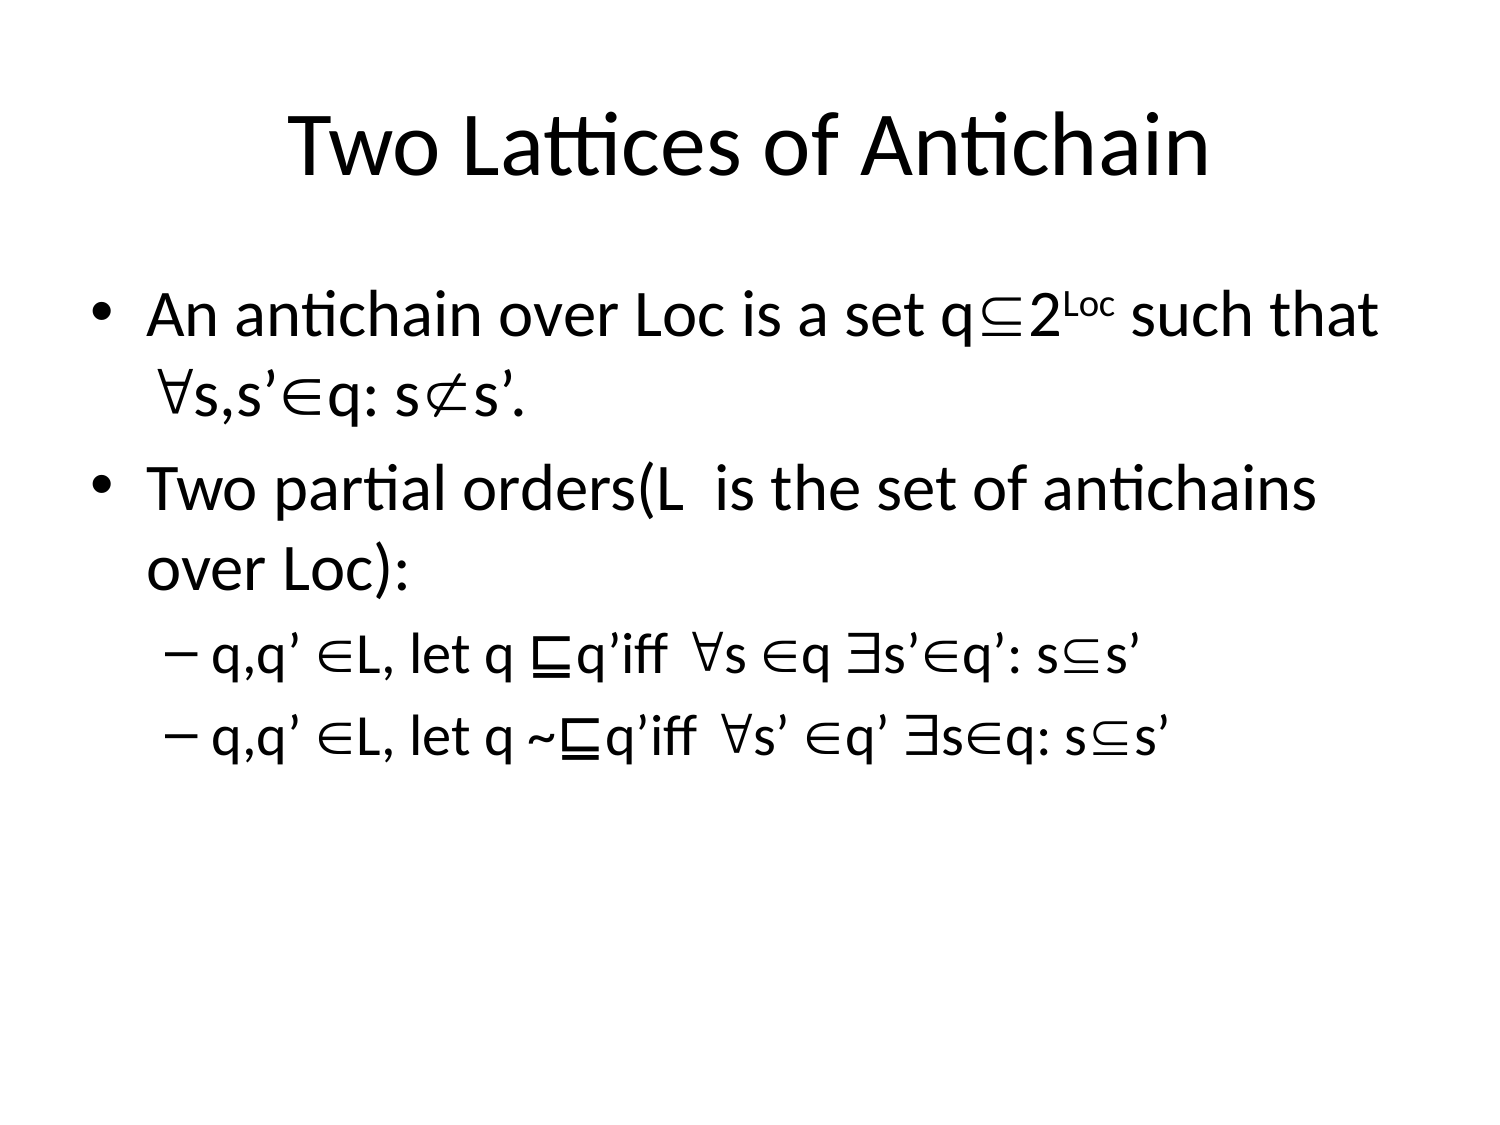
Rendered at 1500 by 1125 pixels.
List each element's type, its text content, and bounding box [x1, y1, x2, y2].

list An antichain over Loc is a set q2Loc such that s,s’q: ss’. Two partial orders(L is the set of antichains over Loc): q,q’ L, let q ⊑q’iff s q s’q’: ss’ q,q’ L, let q ~⊑q’iff s’ q’ sq: ss’ [75, 262, 1425, 1005]
title Two Lattices of Antichain [75, 45, 1425, 233]
